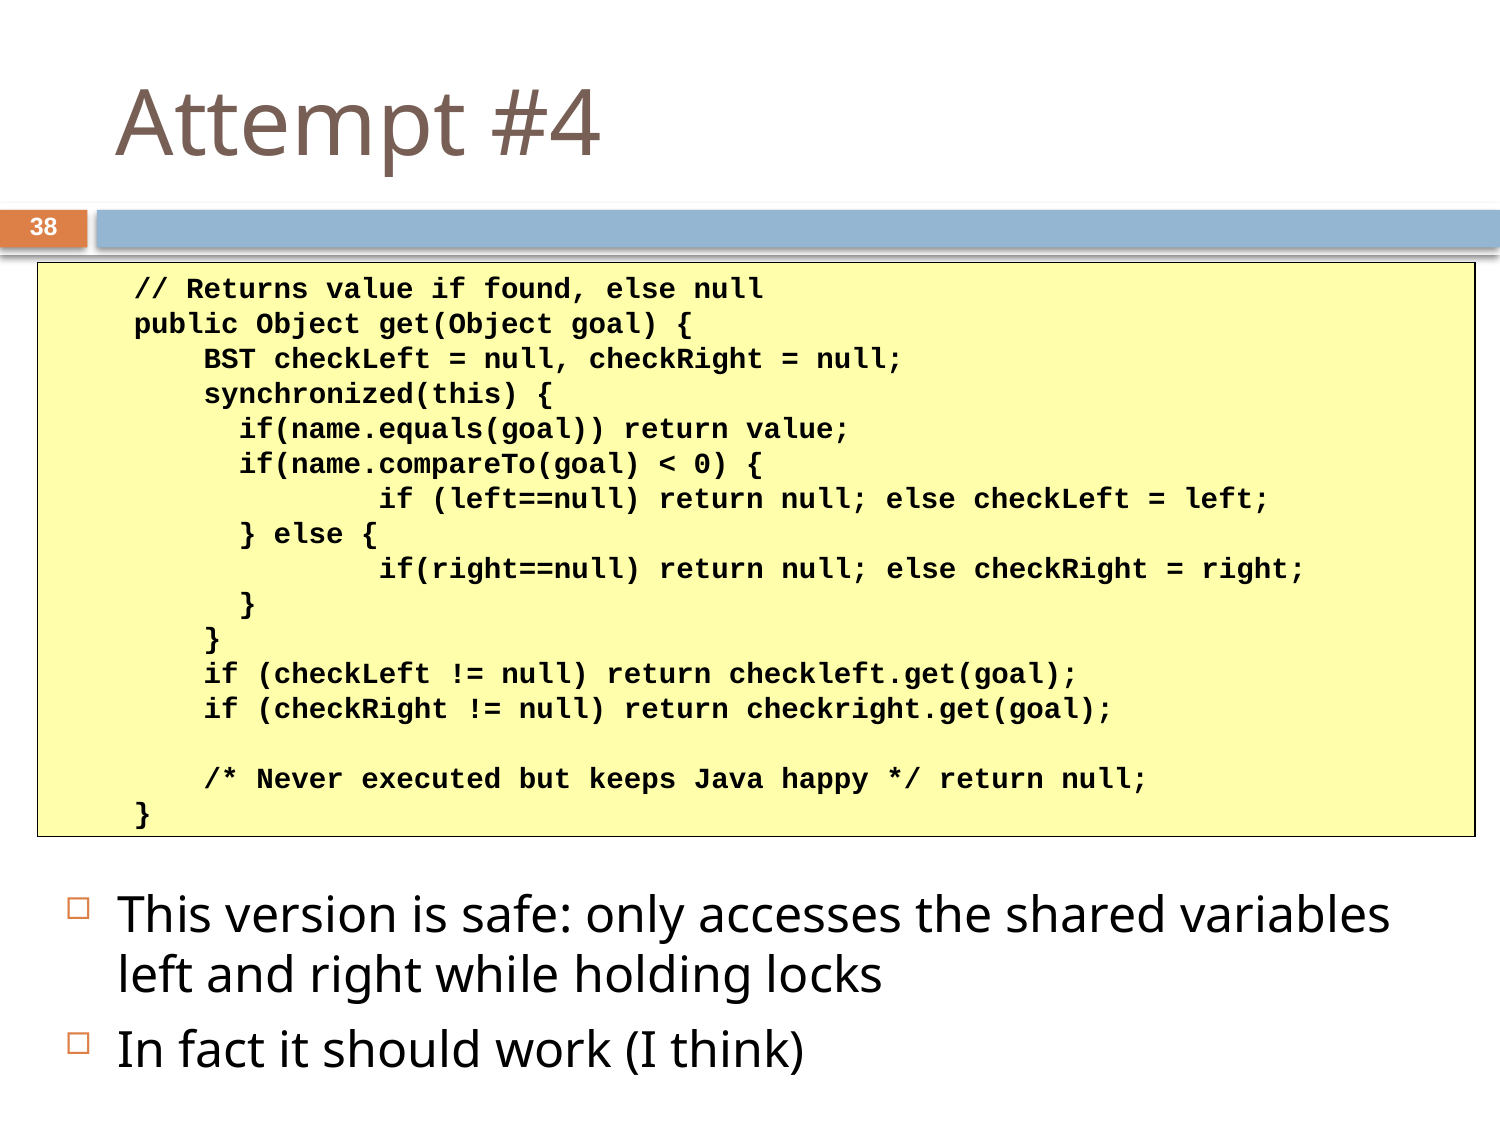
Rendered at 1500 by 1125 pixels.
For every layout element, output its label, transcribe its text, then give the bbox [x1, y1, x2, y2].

text_box // Returns value if found, else null public Object get(Object goal) { BST checkLeft = null, checkRight = null; synchronized(this) { if(name.equals(goal)) return value; if(name.compareTo(goal) < 0) { if (left==null) return null; else checkLeft = left; } else { if(right==null) return null; else checkRight = right; } } if (checkLeft != null) return checkleft.get(goal); if (checkRight != null) return checkright.get(goal); /* Never executed but keeps Java happy */ return null; } [37, 262, 1475, 837]
slide_number 38 [0, 208, 88, 249]
title Attempt #4 [100, 37, 1438, 200]
list This version is safe: only accesses the shared variables left and right while holding locks In fact it should work (I think) [50, 875, 1475, 1075]
